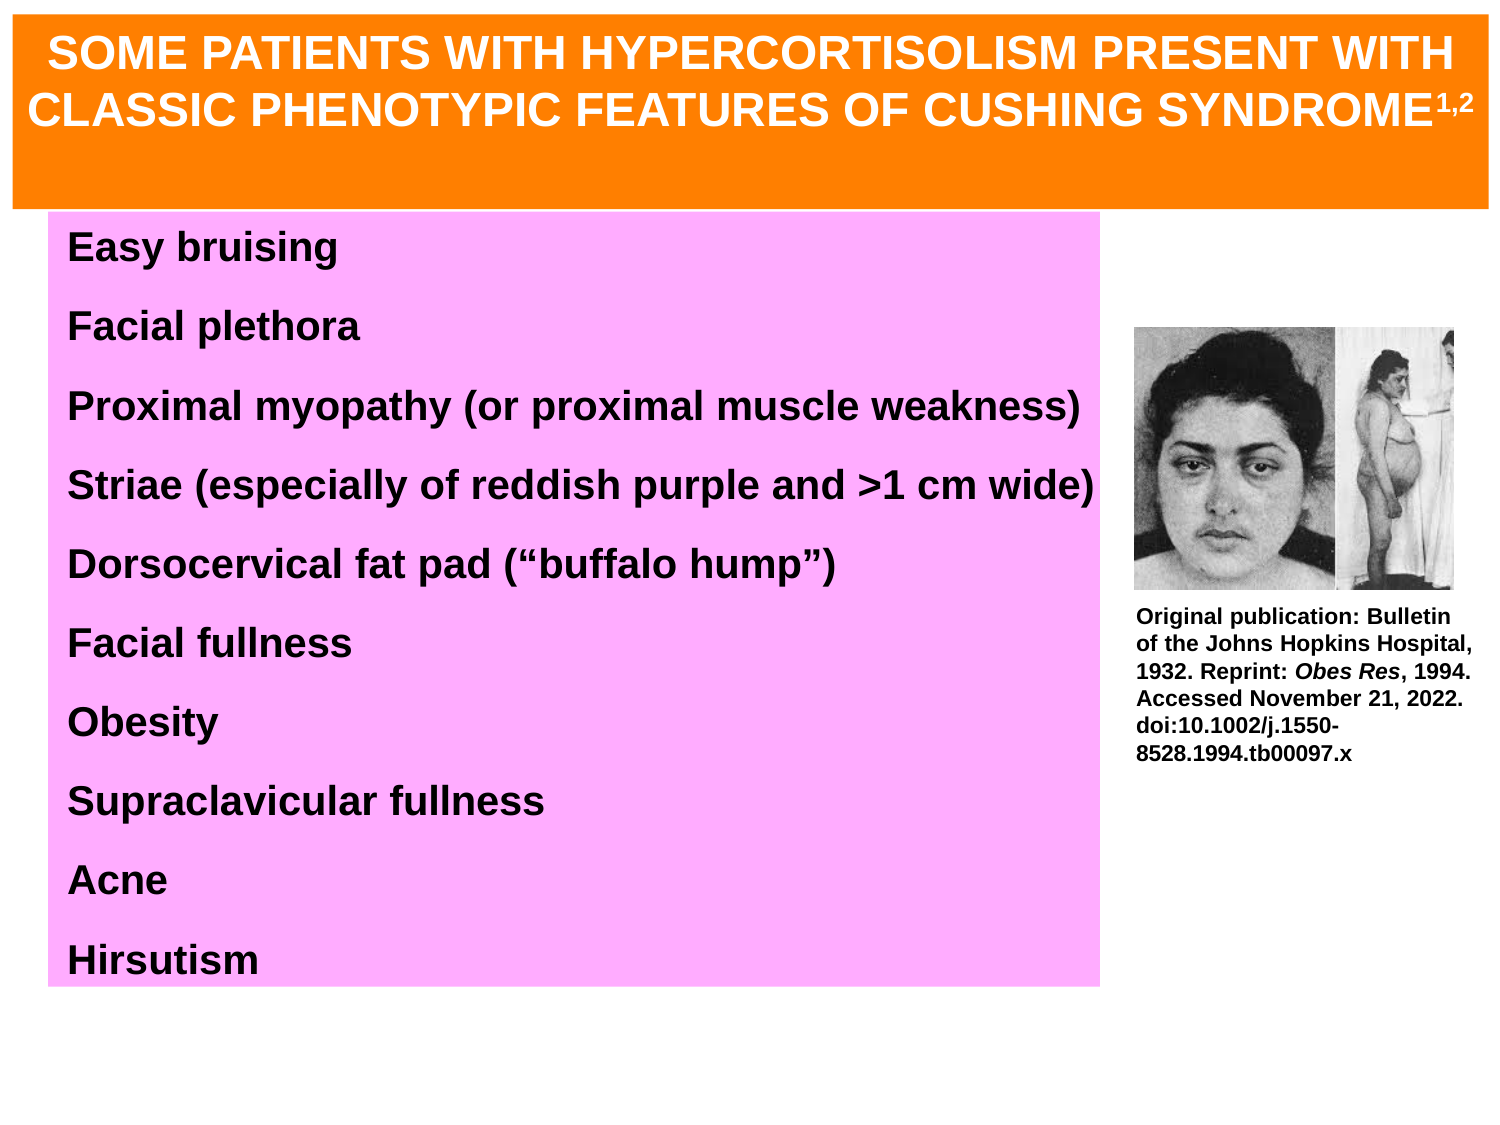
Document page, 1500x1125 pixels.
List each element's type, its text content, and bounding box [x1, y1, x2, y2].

title SOME PATIENTS WITH HYPERCORTISOLISM PRESENT WITH CLASSIC PHENOTYPIC FEATURES OF CUSHING SYNDROME1,2 [12, 14, 1489, 210]
text_box Original publication: Bulletin of the Johns Hopkins Hospital, 1932. Reprint: Obes Res, 1994. Accessed November 21, 2022. doi:10.1002/j.1550-8528.1994.tb00097.x [1134, 599, 1488, 767]
text_box Easy bruising Facial plethora Proximal myopathy (or proximal muscle weakness) Striae (especially of reddish purple and >1 cm wide) Dorsocervical fat pad (“buffalo hump”) Facial fullness Obesity Supraclavicular fullness Acne Hirsutism [40, 187, 1110, 990]
picture [1134, 327, 1455, 590]
